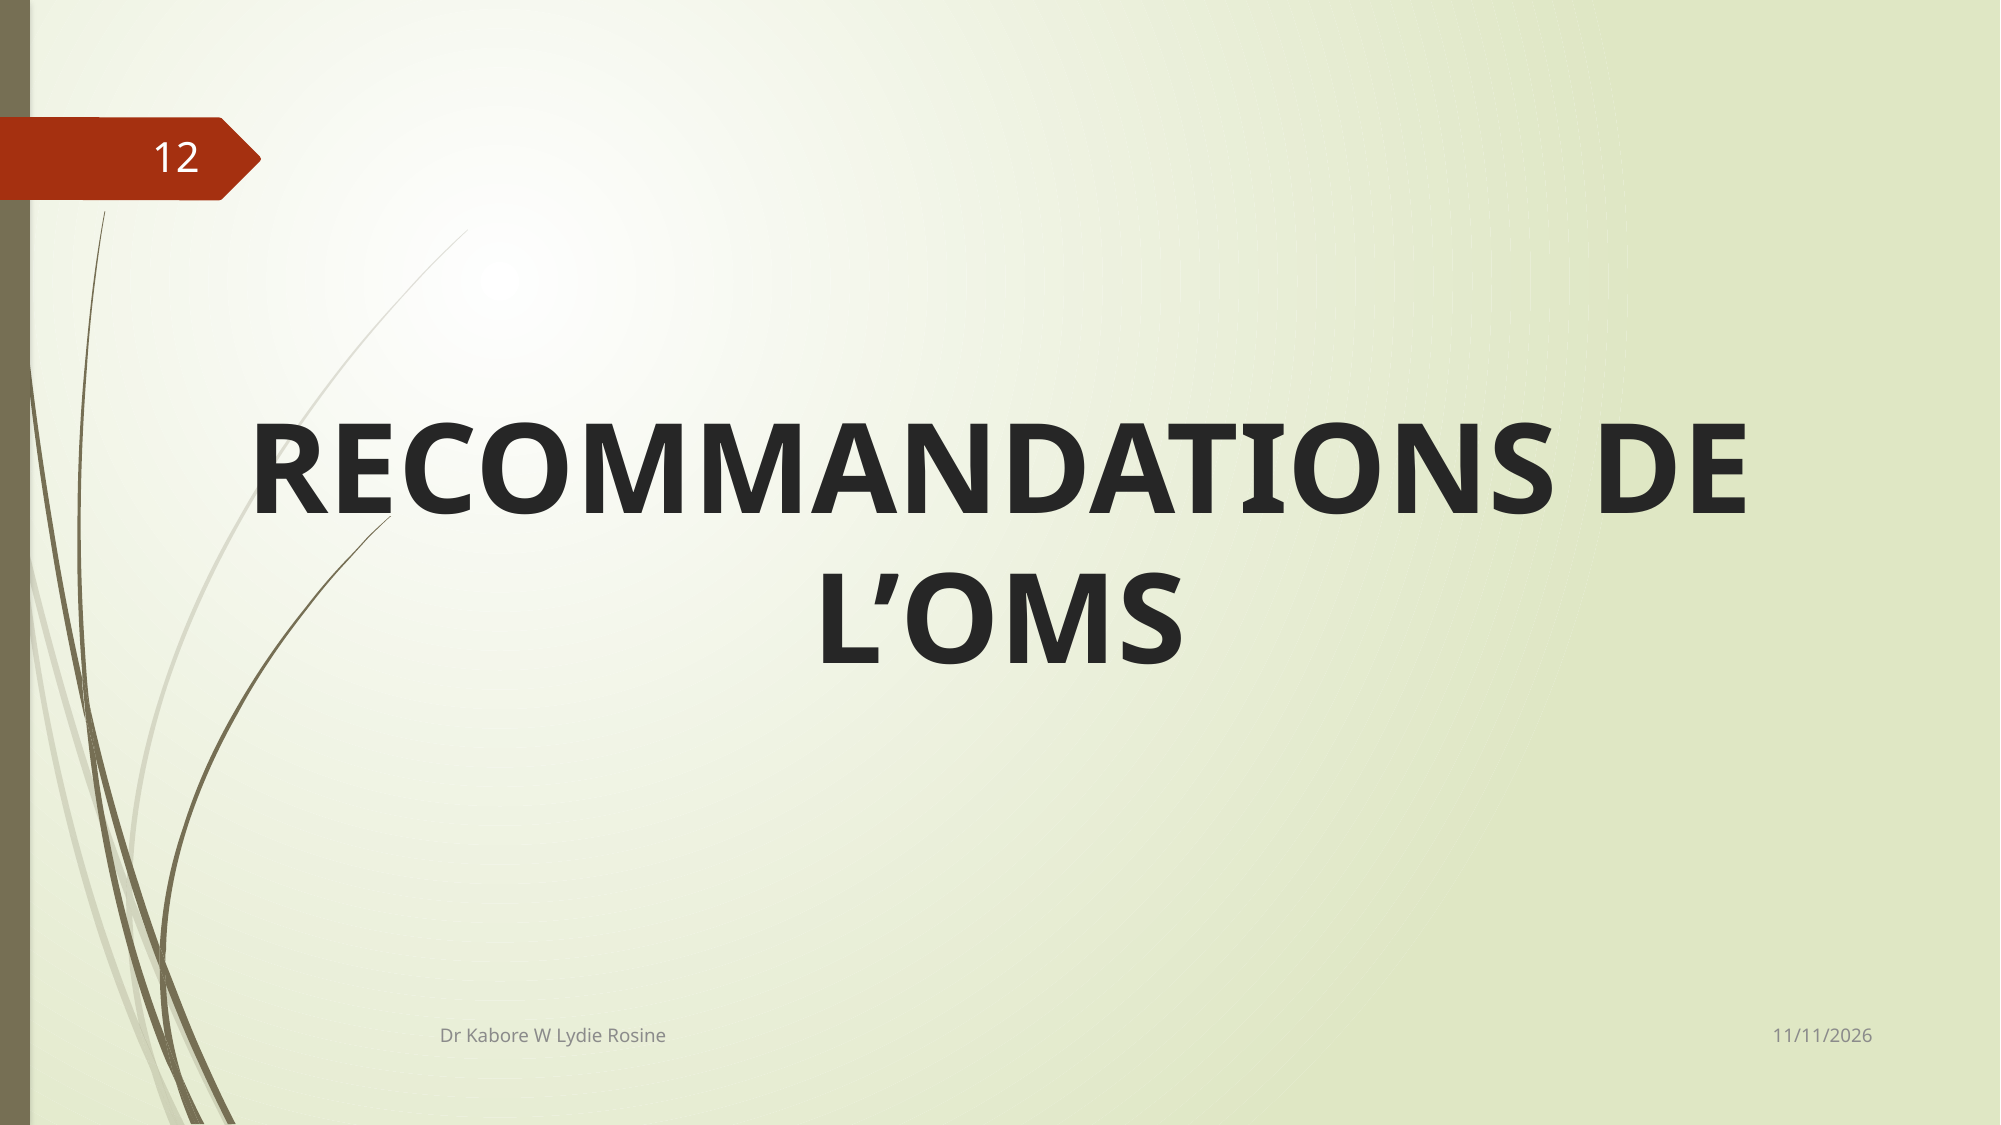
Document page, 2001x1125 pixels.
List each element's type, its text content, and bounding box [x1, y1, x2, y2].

title RECOMMANDATIONS DE L’OMS [137, 381, 1863, 1125]
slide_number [1699, 1005, 1888, 1067]
footer Dr Kabore W Lydie Rosine [424, 1006, 1675, 1067]
slide_number 12 [87, 129, 216, 190]
